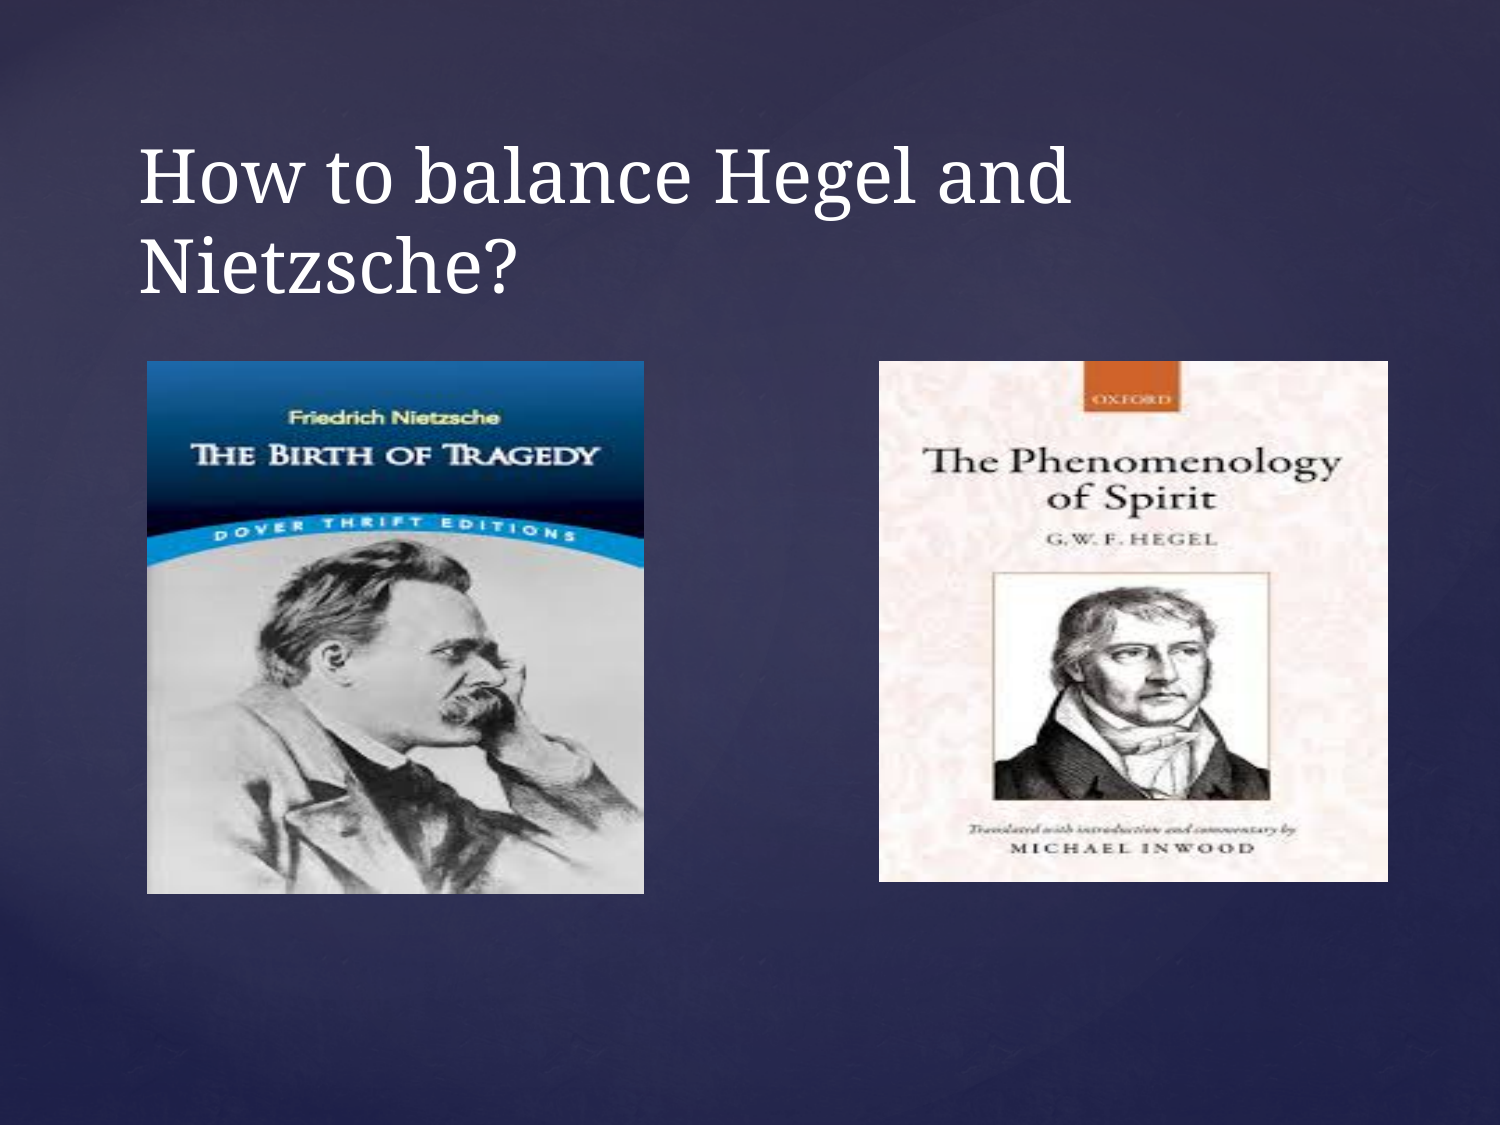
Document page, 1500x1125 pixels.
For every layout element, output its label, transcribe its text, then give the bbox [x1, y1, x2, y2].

title How to balance Hegel and Nietzsche? [123, 349, 1412, 1012]
picture [147, 361, 645, 894]
picture [879, 361, 1389, 882]
